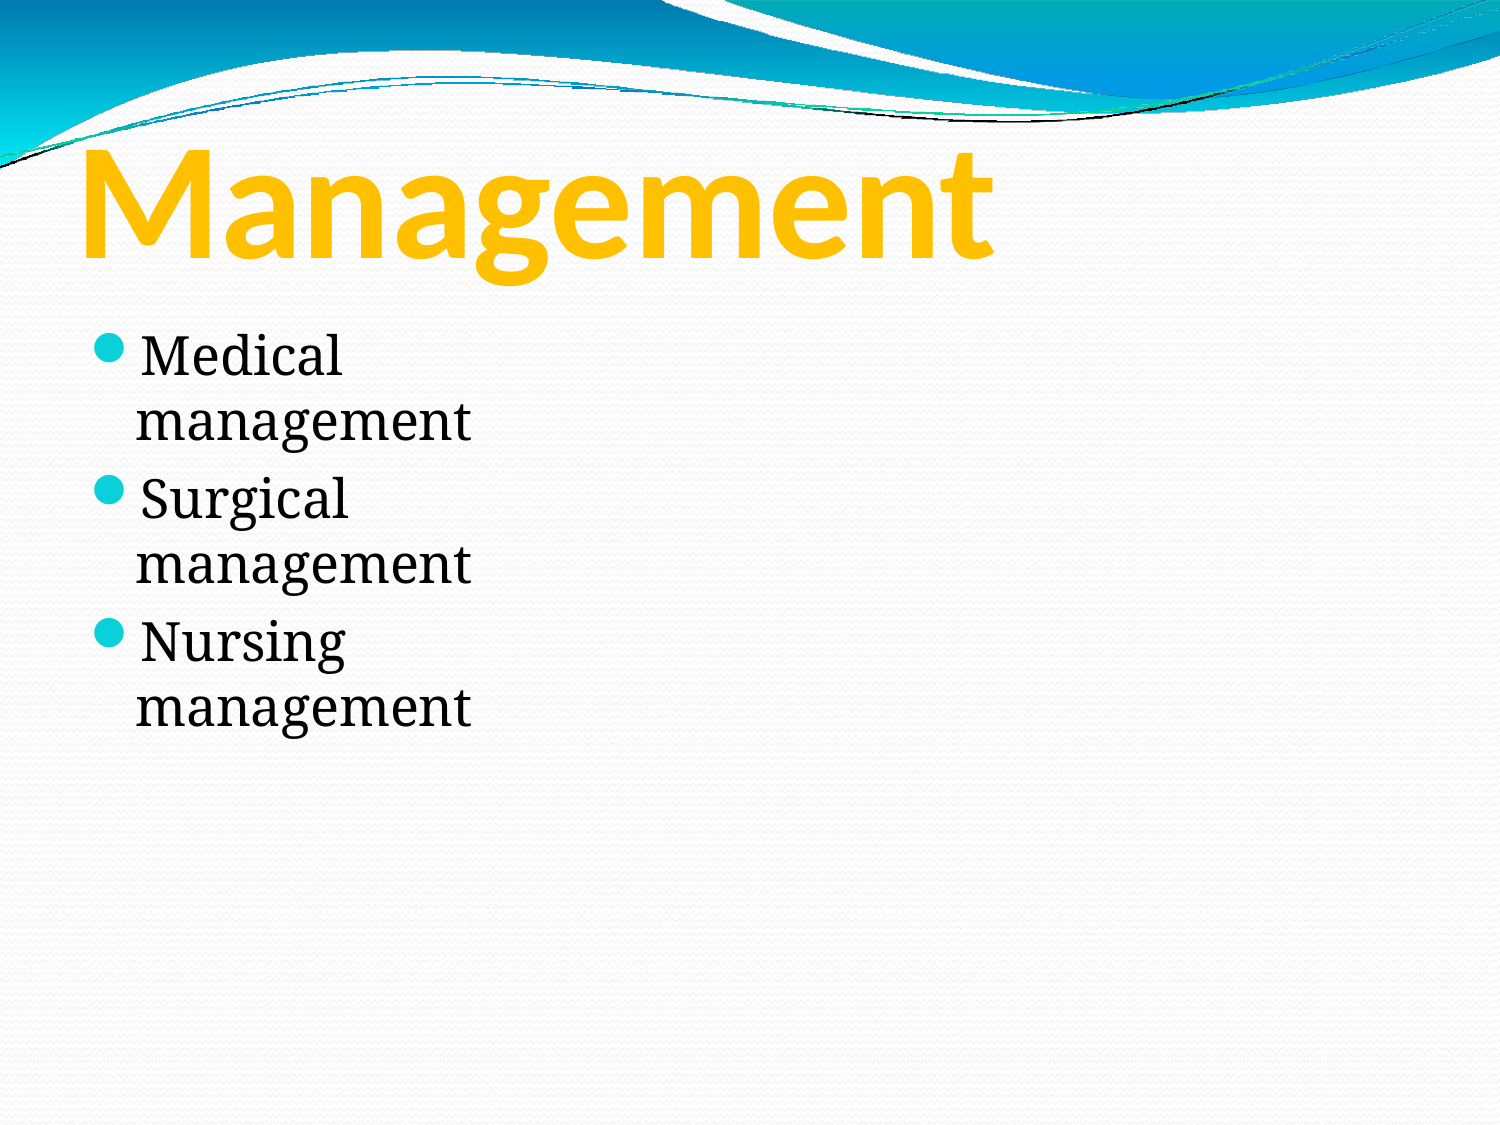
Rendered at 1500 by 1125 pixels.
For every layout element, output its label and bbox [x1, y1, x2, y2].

text_box [0, 0, 1500, 1125]
